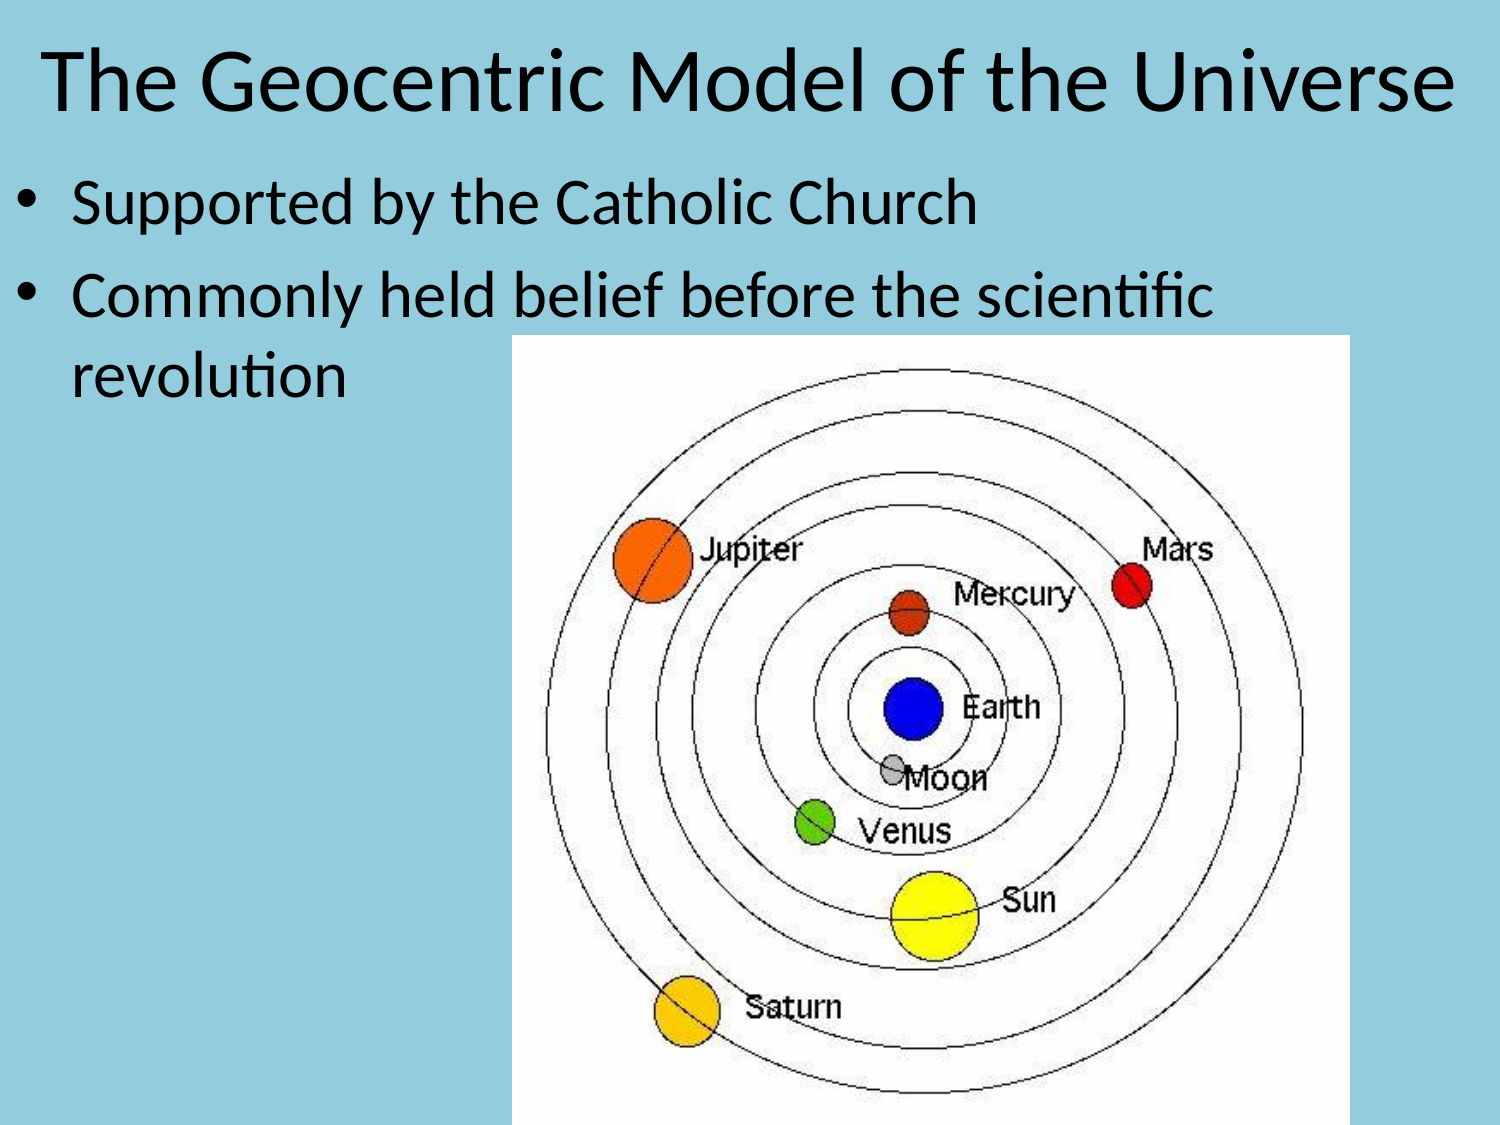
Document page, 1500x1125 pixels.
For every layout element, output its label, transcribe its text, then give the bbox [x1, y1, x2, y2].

picture [512, 335, 1351, 1125]
title The Geocentric Model of the Universe [0, 0, 1500, 149]
list Supported by the Catholic Church Commonly held belief before the scientific revolution [0, 149, 1500, 938]
